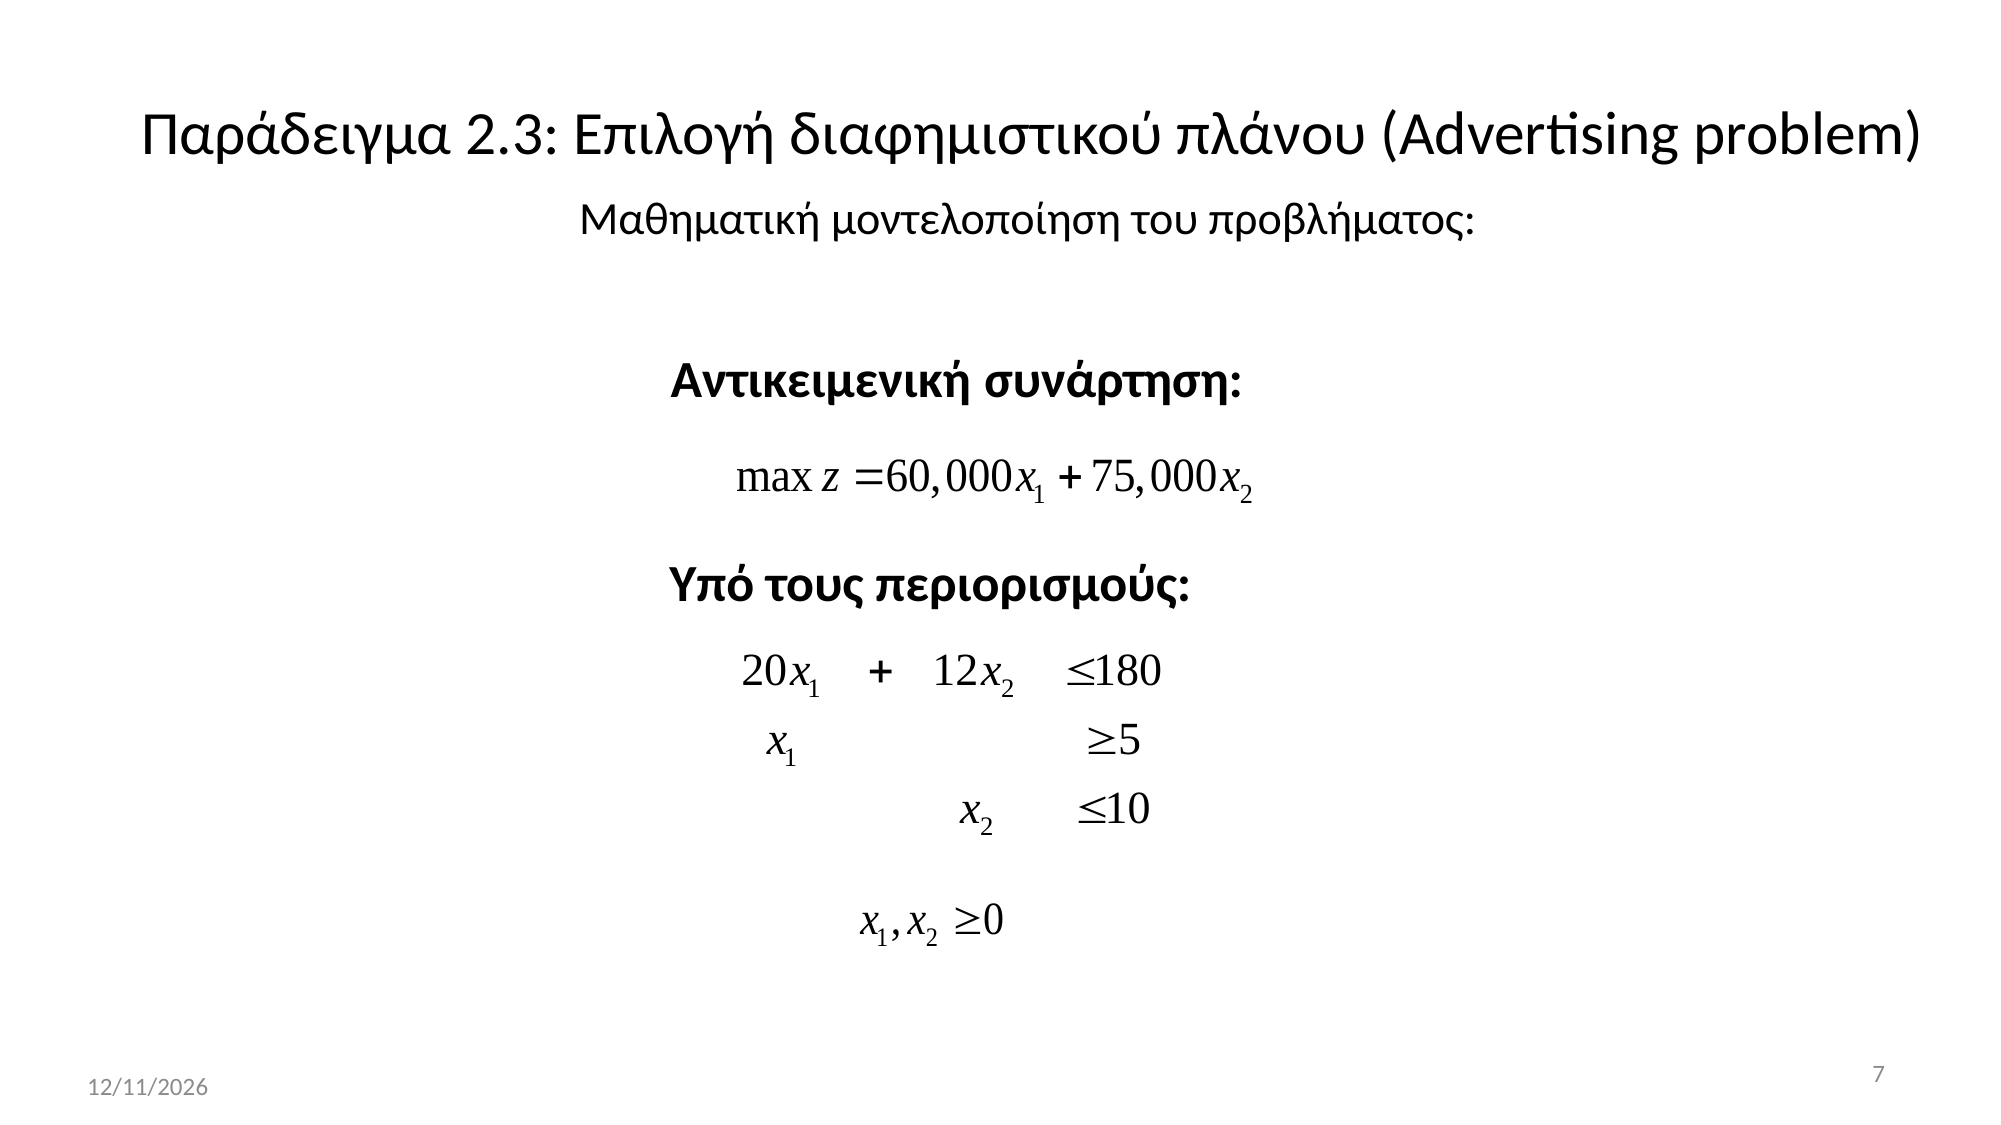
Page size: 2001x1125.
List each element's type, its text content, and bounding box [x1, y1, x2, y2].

text_box Υπό τους περιορισμούς: [654, 542, 1264, 620]
title Παράδειγμα 2.3: Επιλογή διαφημιστικού πλάνου (Advertising problem) Μαθηματική μοντελοποίηση του προβλήματος: [120, 59, 1946, 278]
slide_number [72, 1062, 314, 1109]
text_box Αντικειμενική συνάρτηση: [655, 337, 1259, 416]
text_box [728, 443, 1263, 514]
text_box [733, 641, 1170, 848]
slide_number 7 [1433, 1042, 1900, 1103]
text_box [851, 888, 1013, 956]
